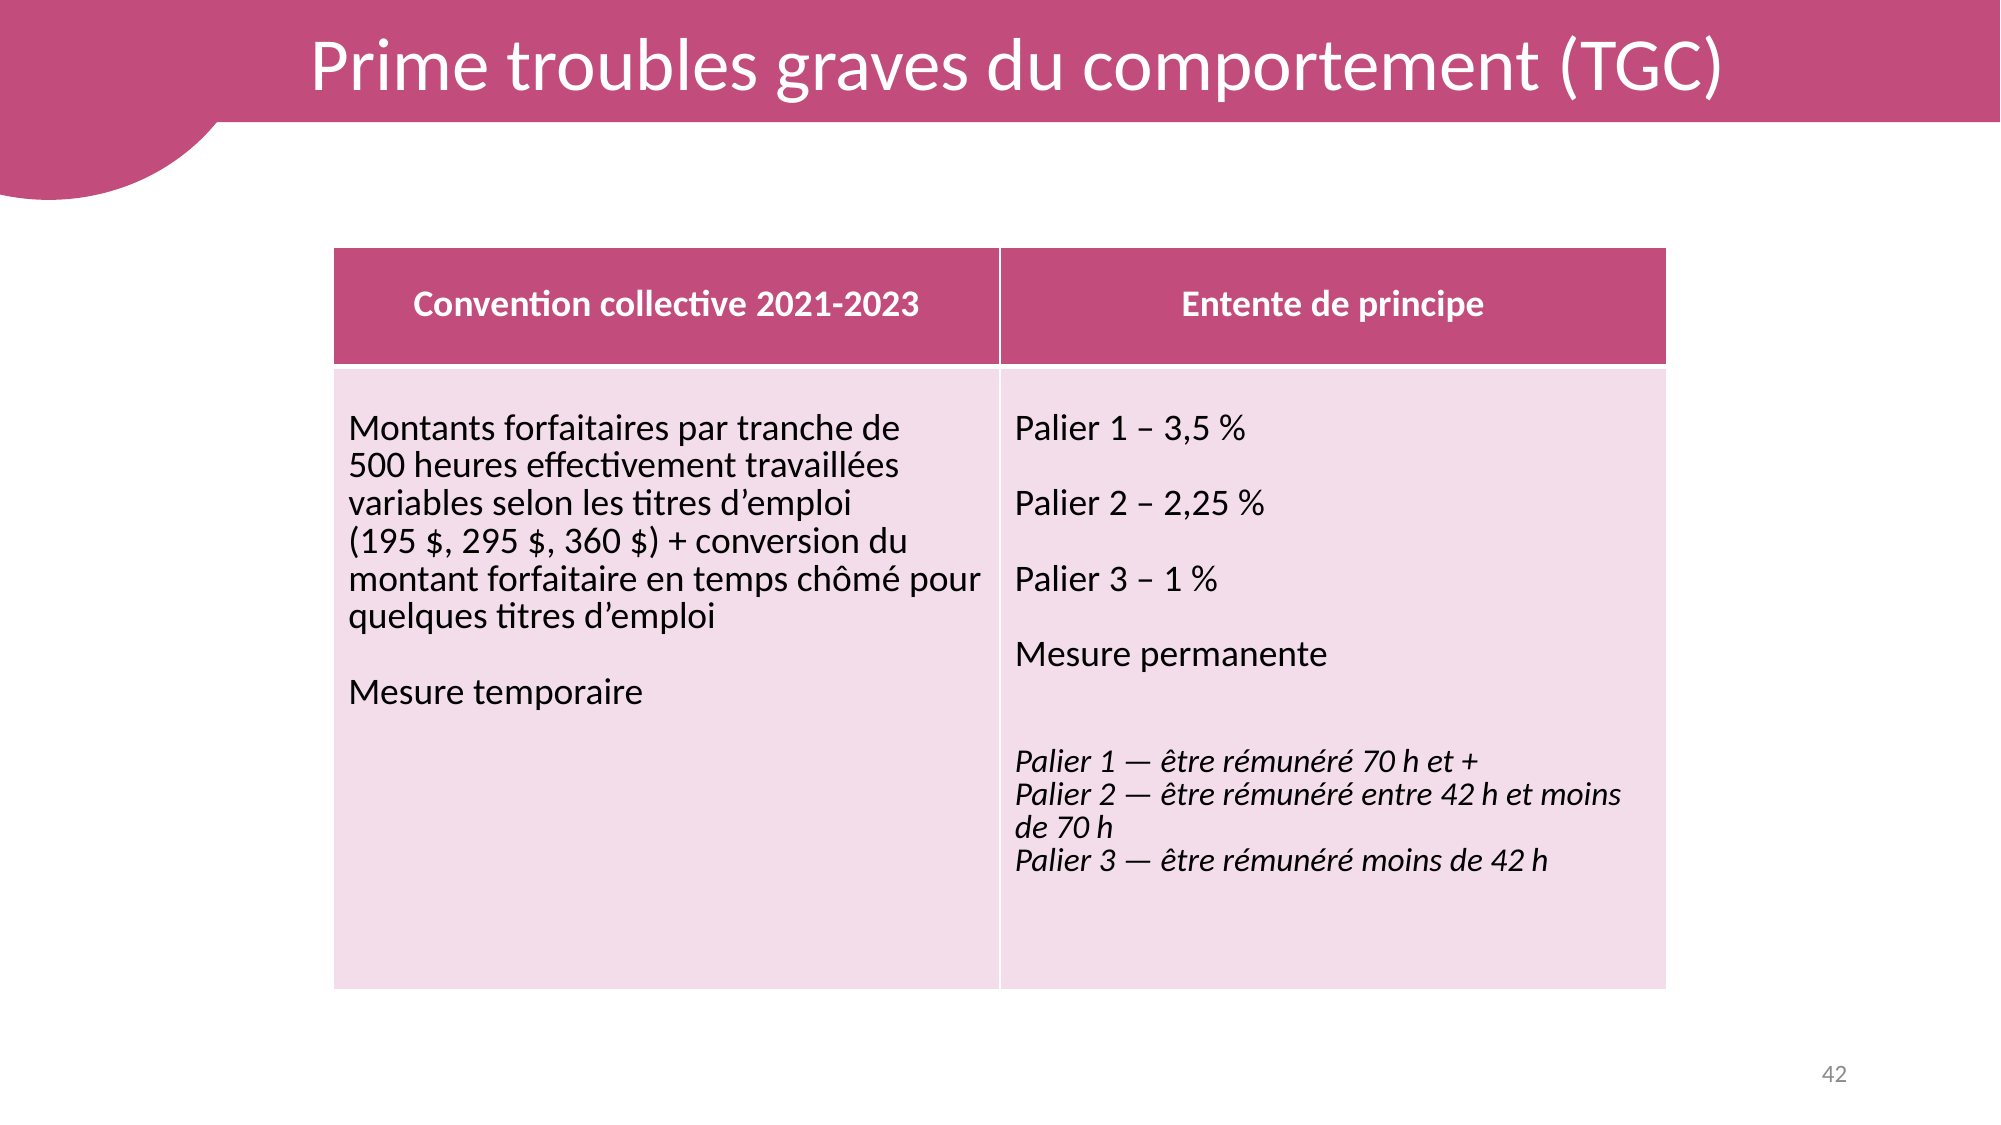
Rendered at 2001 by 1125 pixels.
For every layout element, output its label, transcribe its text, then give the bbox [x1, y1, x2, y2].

text_box [0, 0, 262, 200]
table_cell Montants forfaitaires par tranche de 500 heures effectivement travaillées variables selon les titres d’emploi (195 $, 295 $, 360 $) + conversion du montant forfaitaire en temps chômé pour quelques titres d’emploi Mesure temporaire [334, 369, 999, 989]
text_box [199, 172, 1897, 757]
table_header Convention collective 2021-2023 [334, 248, 999, 364]
slide_number 42 [1412, 1042, 1863, 1103]
table_header Entente de principe [1001, 248, 1666, 364]
table_cell Palier 1 – 3,5 % Palier 2 – 2,25 % Palier 3 – 1 % Mesure permanente Palier 1 — être rémunéré 70 h et + Palier 2 — être rémunéré entre 42 h et moins de 70 h Palier 3 — être rémunéré moins de 42 h [1001, 369, 1666, 989]
text_box Prime troubles graves du comportement (TGC) [217, 0, 2000, 123]
